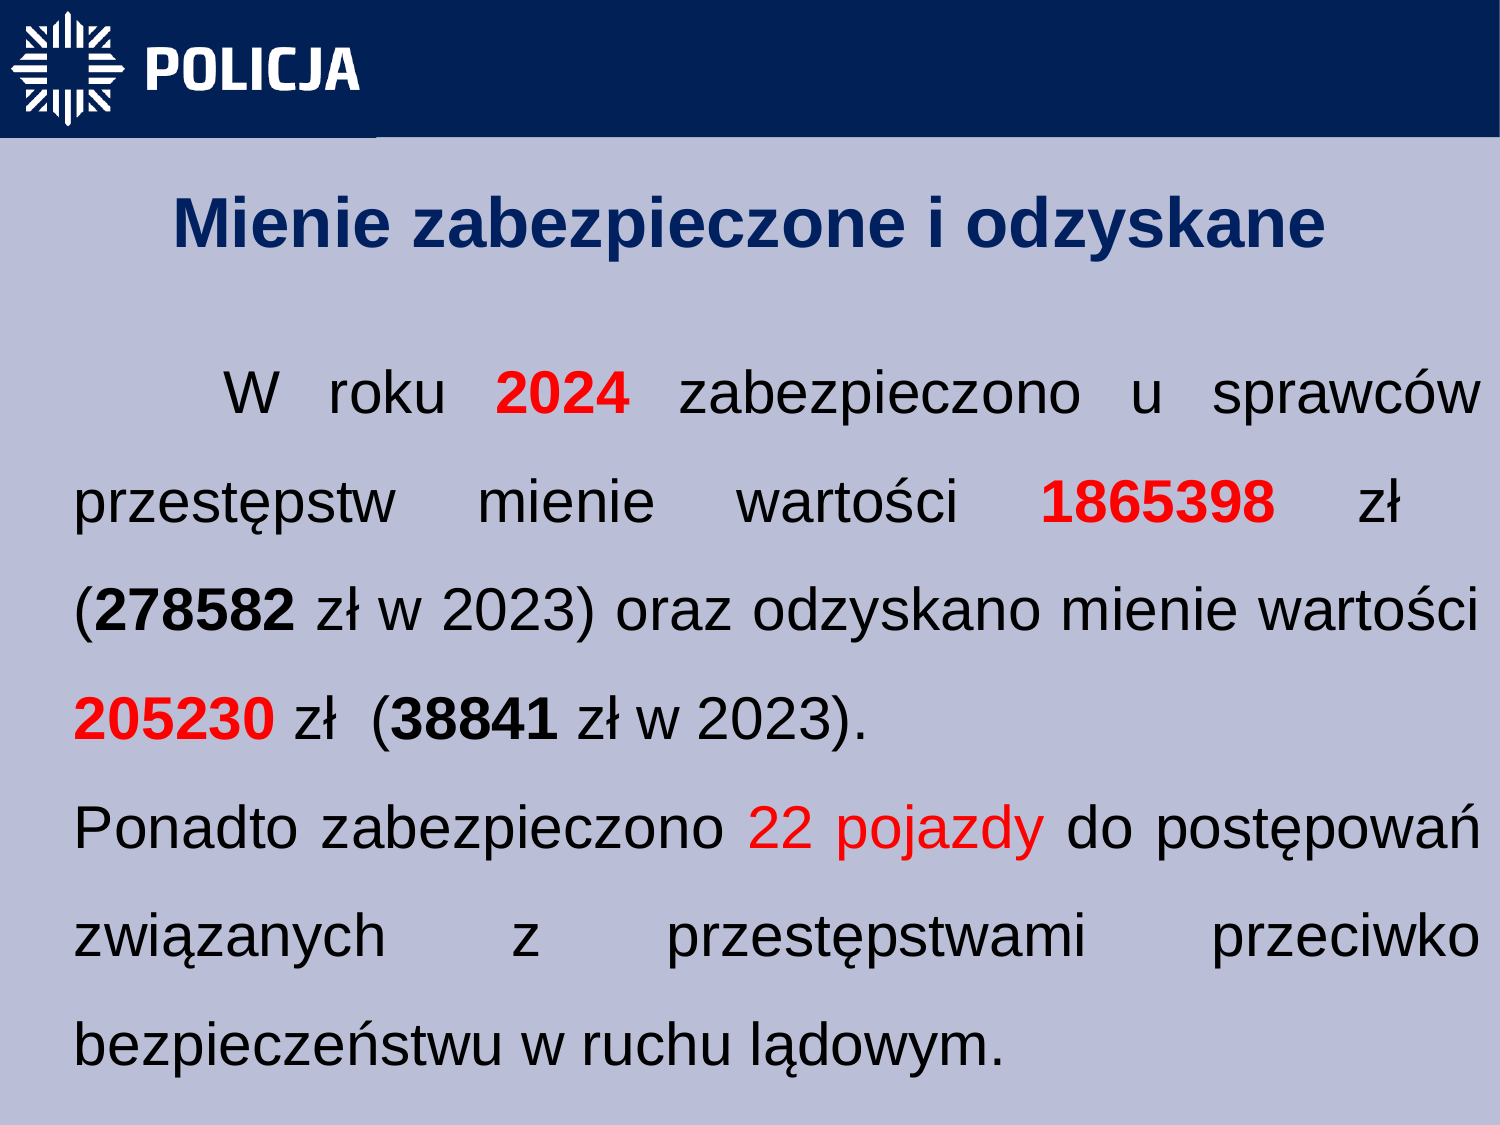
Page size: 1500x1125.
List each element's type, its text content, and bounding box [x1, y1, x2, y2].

text_box Mienie zabezpieczone i odzyskane [110, 138, 1391, 312]
picture [0, 0, 377, 138]
text_box [378, 0, 1500, 138]
text_box W roku 2024 zabezpieczono u sprawców przestępstw mienie wartości 1865398 zł (278582 zł w 2023) oraz odzyskano mienie wartości 205230 zł (38841 zł w 2023). Ponadto zabezpieczono 22 pojazdy do postępowań związanych z przestępstwami przeciwko bezpieczeństwu w ruchu lądowym. [17, 312, 1483, 1106]
